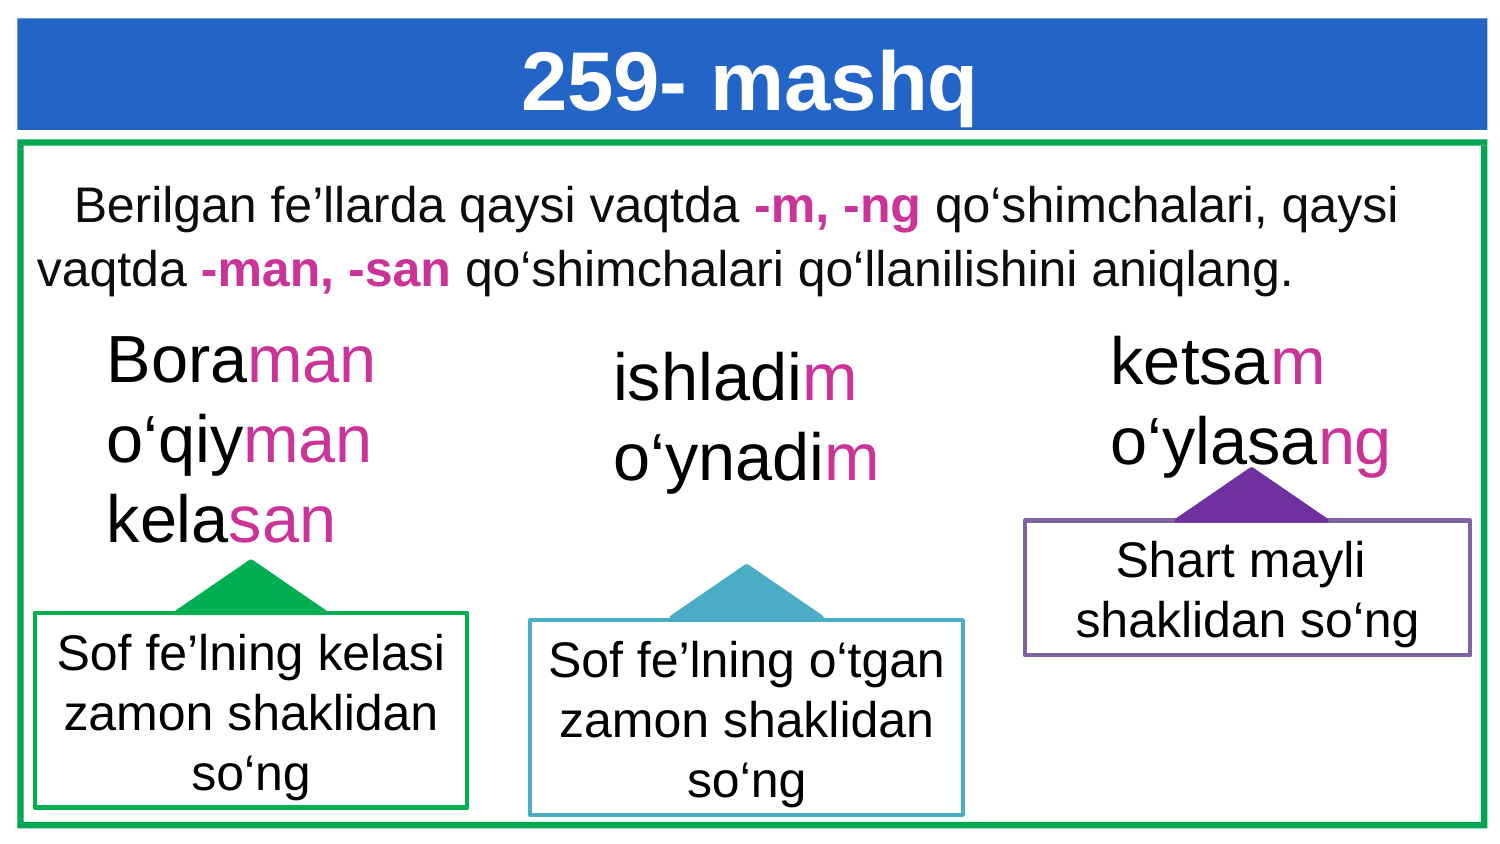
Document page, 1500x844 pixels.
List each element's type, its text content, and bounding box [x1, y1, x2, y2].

text_box Sof fe’lning kelasi zamon shaklidan so‘ng [33, 611, 469, 810]
text_box Shart mayli shaklidan so‘ng [1023, 518, 1472, 657]
text_box Boraman o‘qiyman kelasan [91, 308, 411, 564]
list Berilgan fe’llarda qaysi vaqtda -m, -ng qo‘shimchalari, qaysi vaqtda -man, -san qo‘shimchalari qo‘llanilishini aniqlang. [36, 156, 1450, 298]
text_box ishladim o‘ynadim [598, 326, 895, 502]
text_box [173, 559, 329, 616]
text_box [669, 564, 824, 620]
text_box [1174, 467, 1329, 523]
text_box ketsam o‘ylasang [1095, 310, 1408, 485]
text_box Sof fe’lning o‘tgan zamon shaklidan so‘ng [528, 618, 965, 817]
title 259- mashq [78, 26, 1422, 128]
